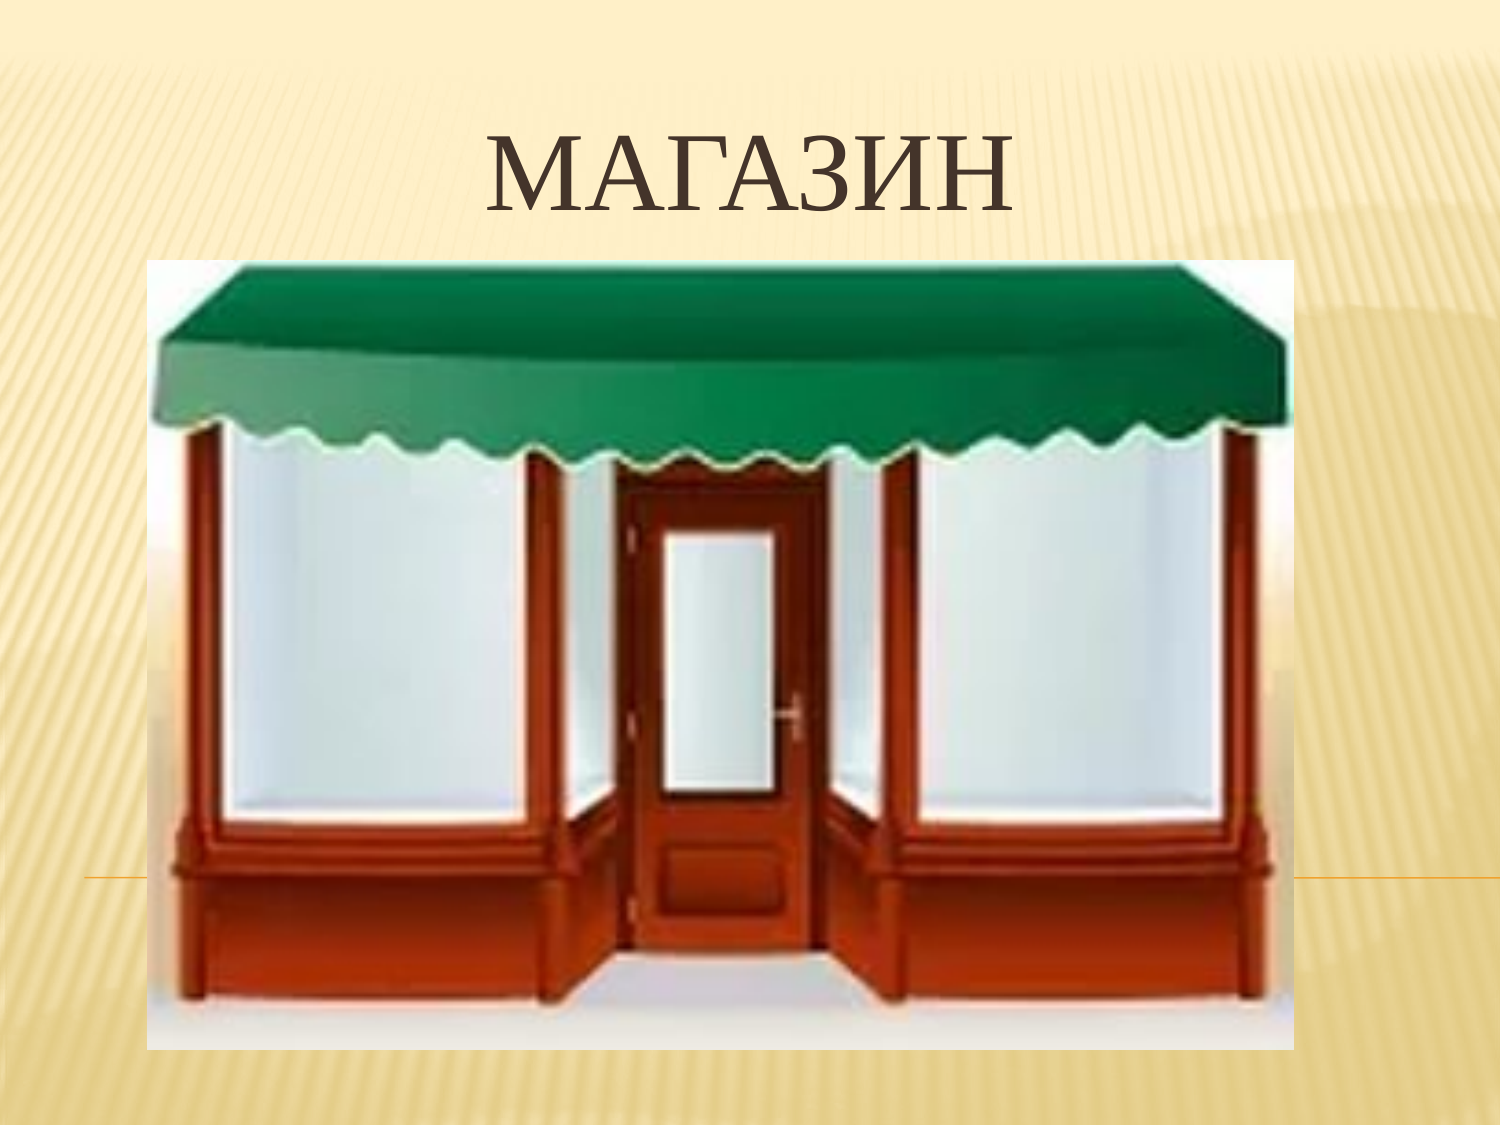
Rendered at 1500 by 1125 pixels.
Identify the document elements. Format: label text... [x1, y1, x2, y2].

subtitle МАГАЗИН [112, 90, 1388, 240]
picture [147, 259, 1294, 1051]
